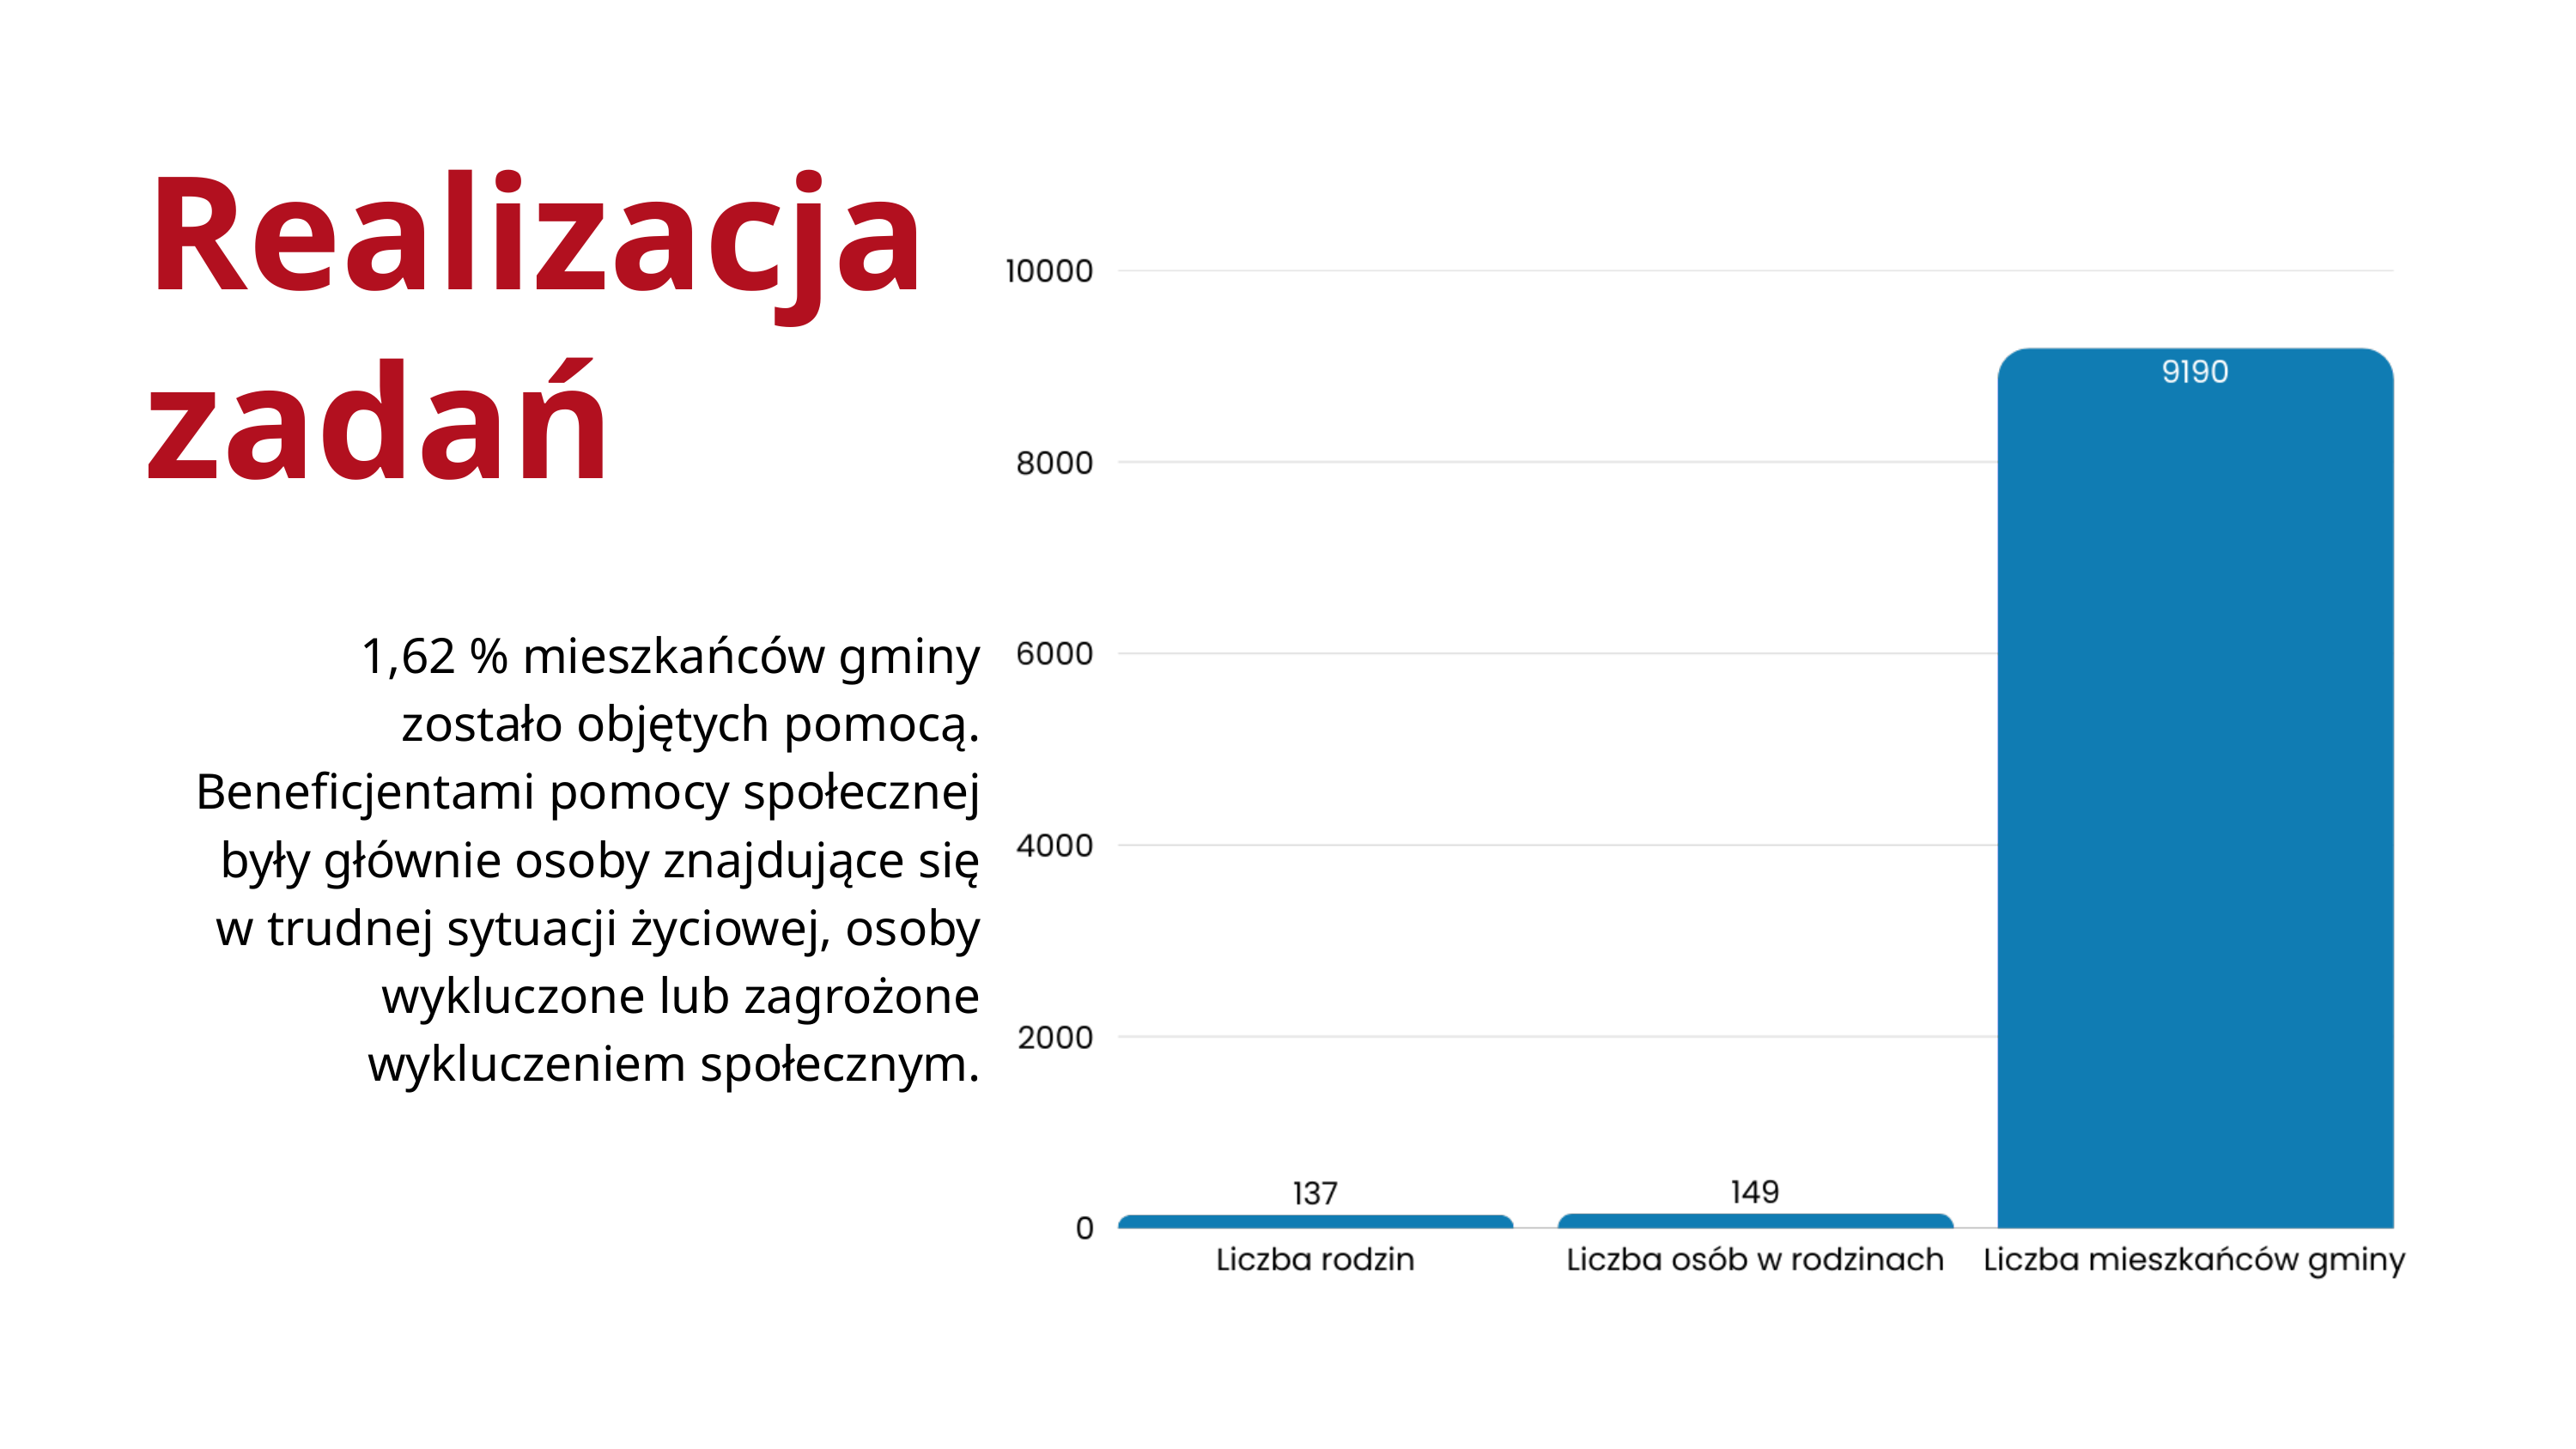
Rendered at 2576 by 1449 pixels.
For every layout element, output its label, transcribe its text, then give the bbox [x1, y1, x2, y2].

text_box Realizacja zadań [144, 132, 831, 511]
picture [835, 88, 2576, 1449]
text_box 1,62 % mieszkańców gminy zostało objętych pomocą. Beneficjentami pomocy społecznej były głównie osoby znajdujące się w trudnej sytuacji życiowej, osoby wykluczone lub zagrożone wykluczeniem społecznym. [193, 615, 831, 1092]
